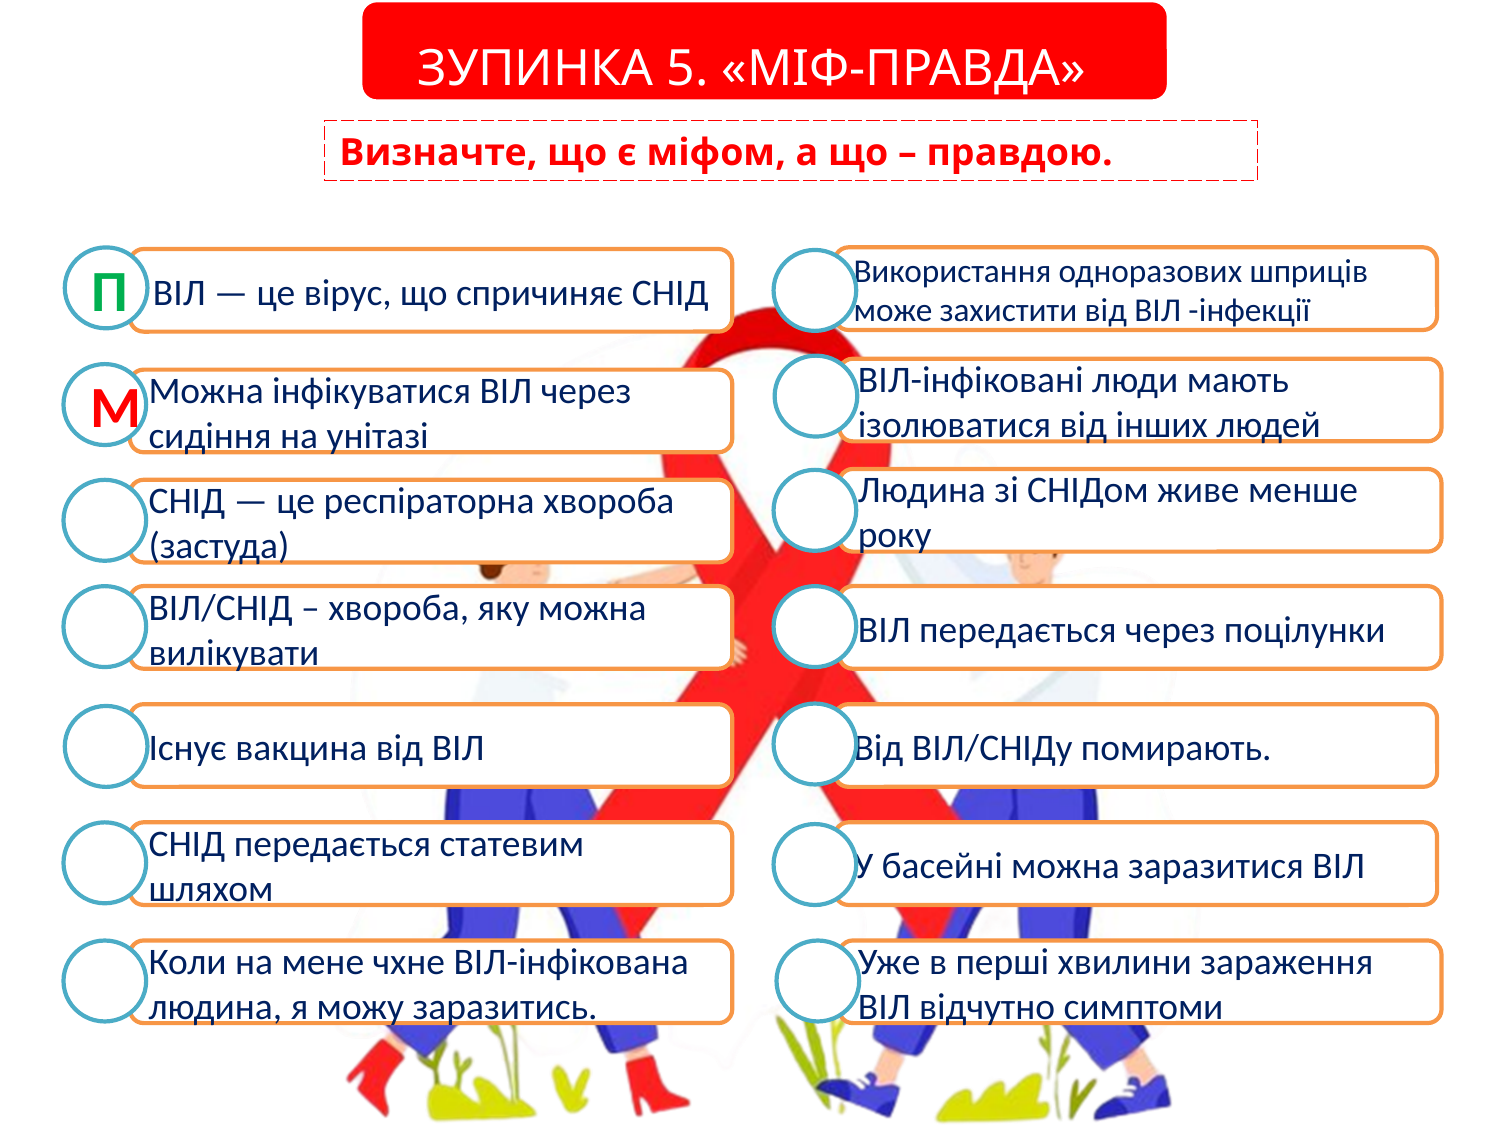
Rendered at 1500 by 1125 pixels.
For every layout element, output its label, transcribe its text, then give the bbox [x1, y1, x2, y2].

text_box [61, 584, 149, 670]
text_box Уже в перші хвилини зараження ВІЛ відчутно симптоми [1271, 938, 1444, 1026]
text_box Від ВІЛ/СНІДу помирають. [1271, 702, 1440, 789]
text_box [61, 477, 149, 563]
text_box Існує вакцина від ВІЛ [129, 702, 257, 789]
picture [262, 235, 1267, 1125]
text_box П [62, 245, 150, 331]
text_box Можна інфікуватися ВІЛ через сидіння на унітазі [128, 367, 257, 455]
text_box [62, 703, 150, 790]
text_box Людина зі СНІДом живе менше року [1271, 466, 1444, 554]
text_box ВІЛ-інфіковані люди мають ізолюватися від інших людей [1271, 356, 1444, 444]
text_box ВІЛ/СНІД – хвороба, яку можна вилікувати [129, 583, 257, 671]
text_box [61, 938, 149, 1024]
text_box ЗУПИНКА 5. «МІФ-ПРАВДА» [77, 0, 1428, 160]
text_box ВІЛ — це вірус, що спричиняє СНІД [129, 246, 257, 334]
text_box Використання одноразових шприців може захистити від ВІЛ -інфекції [1271, 245, 1440, 333]
text_box [61, 820, 149, 906]
text_box СНІД передається статевим шляхом [129, 820, 257, 908]
text_box ВІЛ передається через поцілунки [1271, 583, 1444, 671]
text_box СНІД — це респіраторна хвороба (застуда) [129, 477, 257, 565]
text_box У басейні можна заразитися ВІЛ [1271, 820, 1440, 908]
text_box М [61, 361, 149, 448]
text_box Коли на мене чхне ВІЛ-інфікована людина, я можу заразитись. [129, 938, 257, 1026]
text_box Визначте, що є міфом, а що – правдою. [324, 120, 1258, 181]
